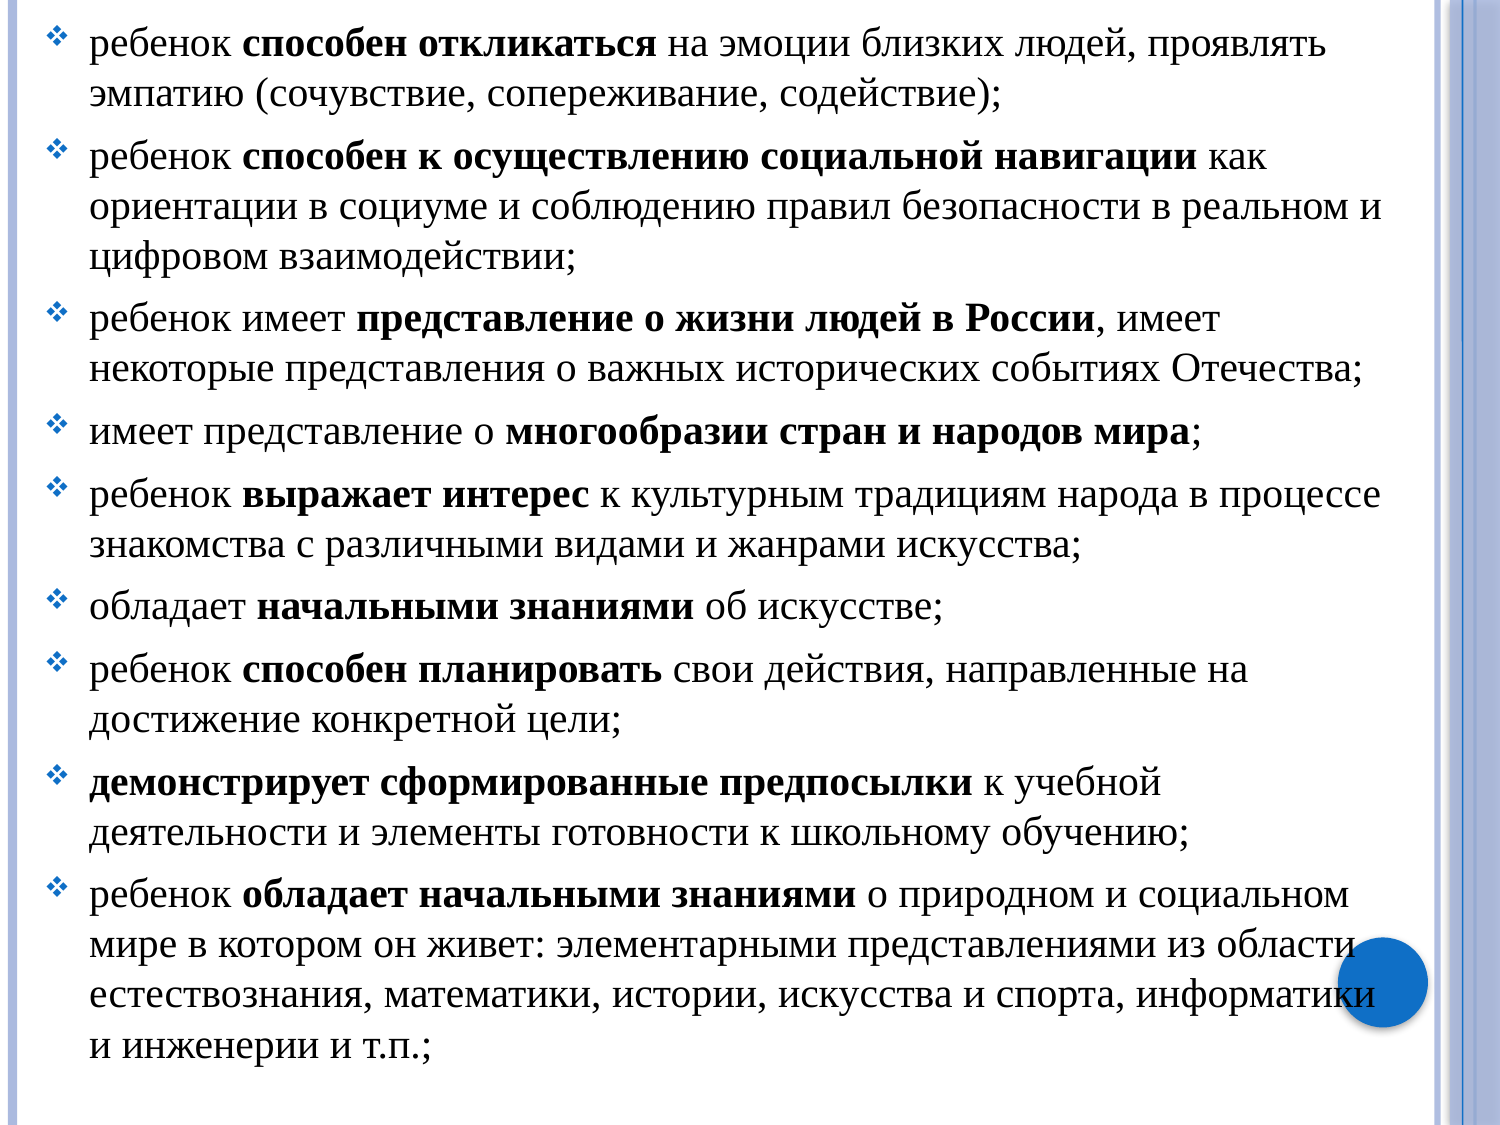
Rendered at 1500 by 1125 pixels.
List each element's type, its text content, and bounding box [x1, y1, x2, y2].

list ребенок способен откликаться на эмоции близких людей, проявлять эмпатию (сочувствие, сопереживание, содействие); ребенок способен к осуществлению социальной навигации как ориентации в социуме и соблюдению правил безопасности в реальном и цифровом взаимодействии; ребенок имеет представление о жизни людей в России, имеет некоторые представления о важных исторических событиях Отечества; имеет представление о многообразии стран и народов мира; ребенок выражает интерес к культурным традициям народа в процессе знакомства с различными видами и жанрами искусства; обладает начальными знаниями об искусстве; ребенок способен планировать свои действия, направленные на достижение конкретной цели; демонстрирует сформированные предпосылки к учебной деятельности и элементы готовности к школьному обучению; ребенок обладает начальными знаниями о природном и социальном мире в котором он живет: элементарными представлениями из области естествознания, математики, истории, искусства и спорта, информатики и инженерии и т.п.; [29, 7, 1412, 1106]
